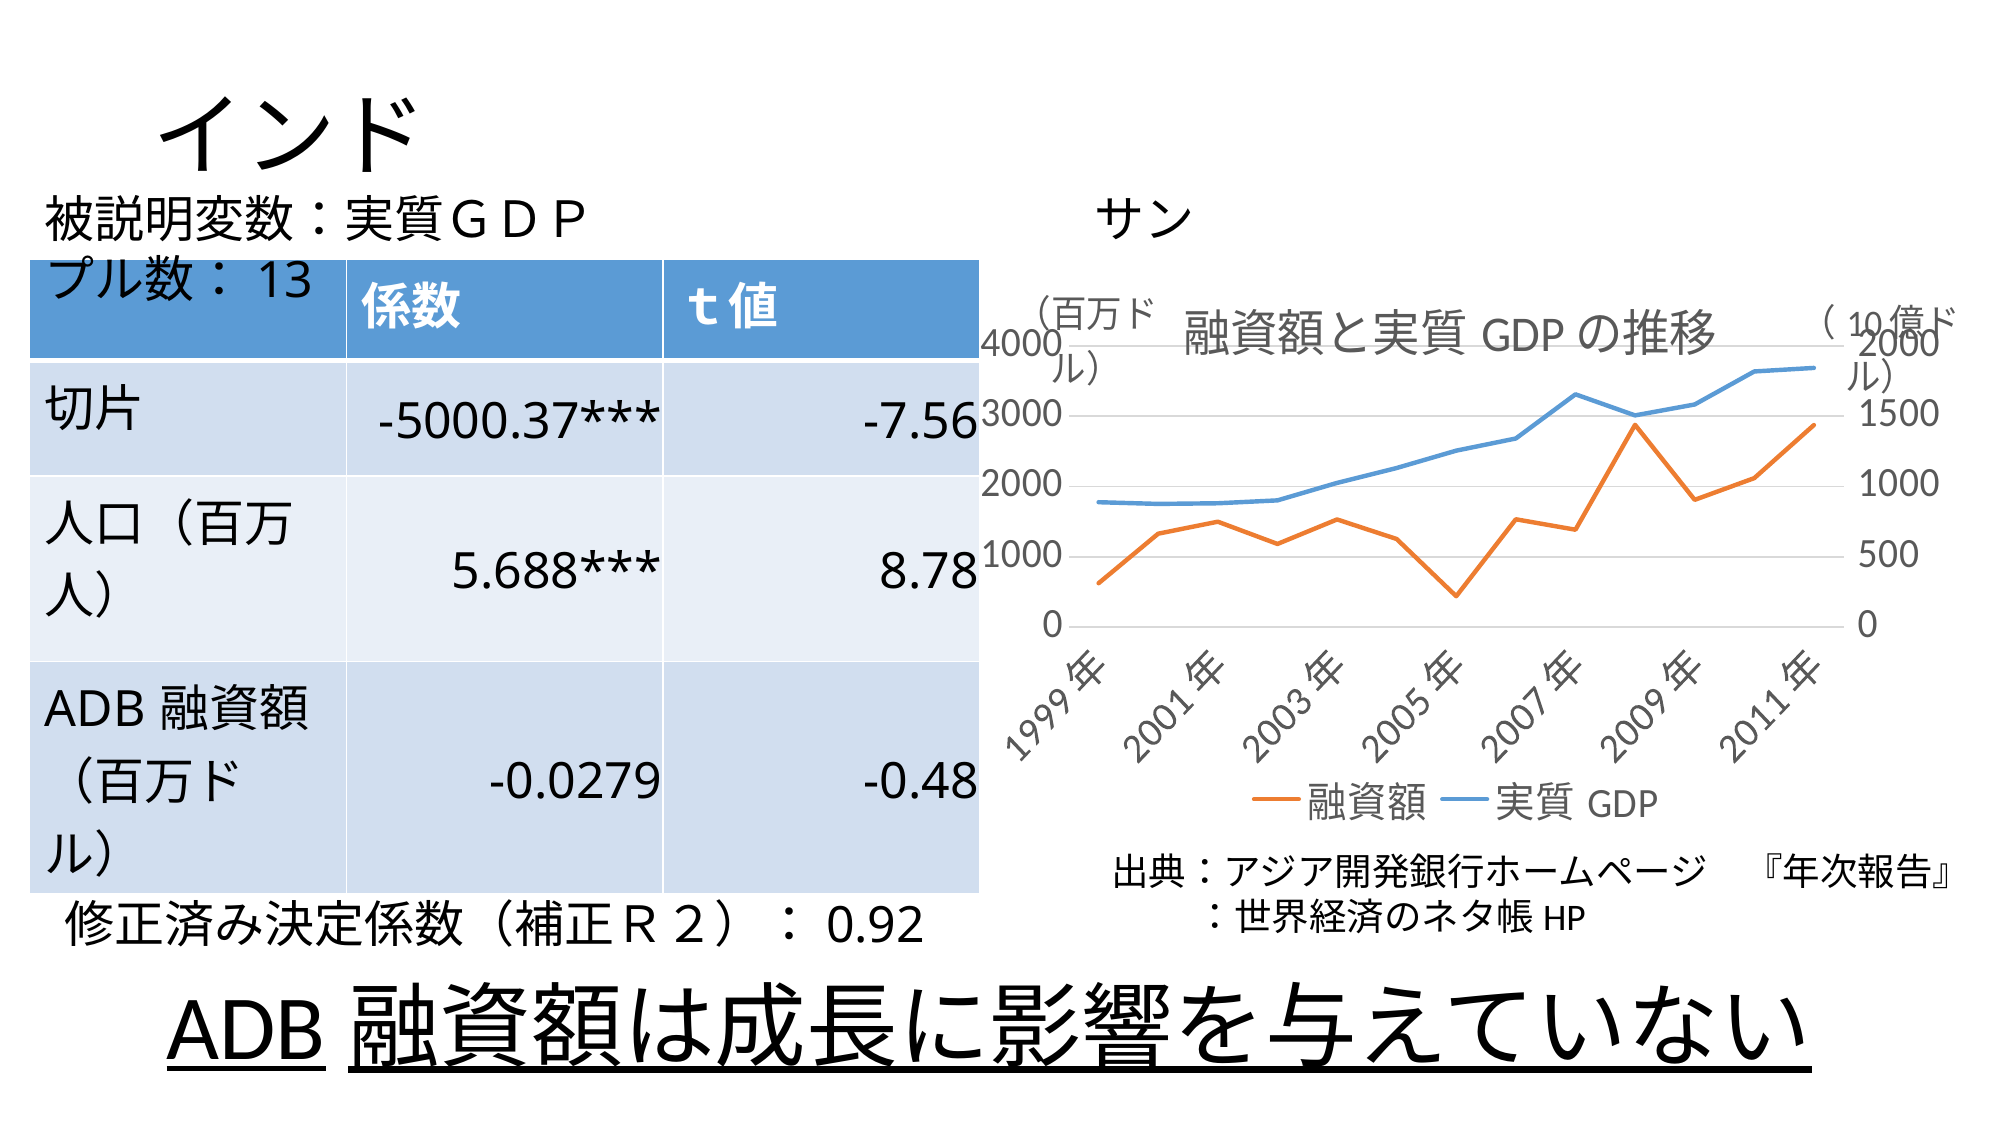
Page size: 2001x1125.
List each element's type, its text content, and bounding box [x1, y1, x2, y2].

table_header 係数 [347, 315, 662, 358]
table_cell -0.48 [664, 662, 979, 885]
title インド [137, 59, 1863, 218]
table_cell -7.56 [664, 363, 979, 475]
text_box 出典：アジア開発銀行ホームページ 『年次報告』 ：世界経済のネタ帳HP [1096, 840, 2000, 946]
text_box ADB融資額は成長に影響を与えていない [137, 960, 1841, 1086]
table_header [30, 315, 346, 358]
table_cell 8.78 [664, 477, 979, 661]
text_box 被説明変数：実質ＧＤＰ サンプル数：13 [29, 179, 1231, 315]
text_box 修正済み決定係数（補正Ｒ２）：0.92 [49, 885, 1000, 960]
table_cell -0.0279 [347, 662, 662, 885]
table_cell 切片 [30, 363, 346, 475]
table_cell ADB融資額（百万ドル） [30, 662, 346, 893]
table_header ｔ値 [664, 315, 979, 358]
chart [980, 258, 1967, 848]
table_cell -5000.37*** [347, 363, 662, 475]
table_cell 5.688*** [347, 477, 662, 661]
table_cell 人口（百万人） [30, 477, 346, 661]
